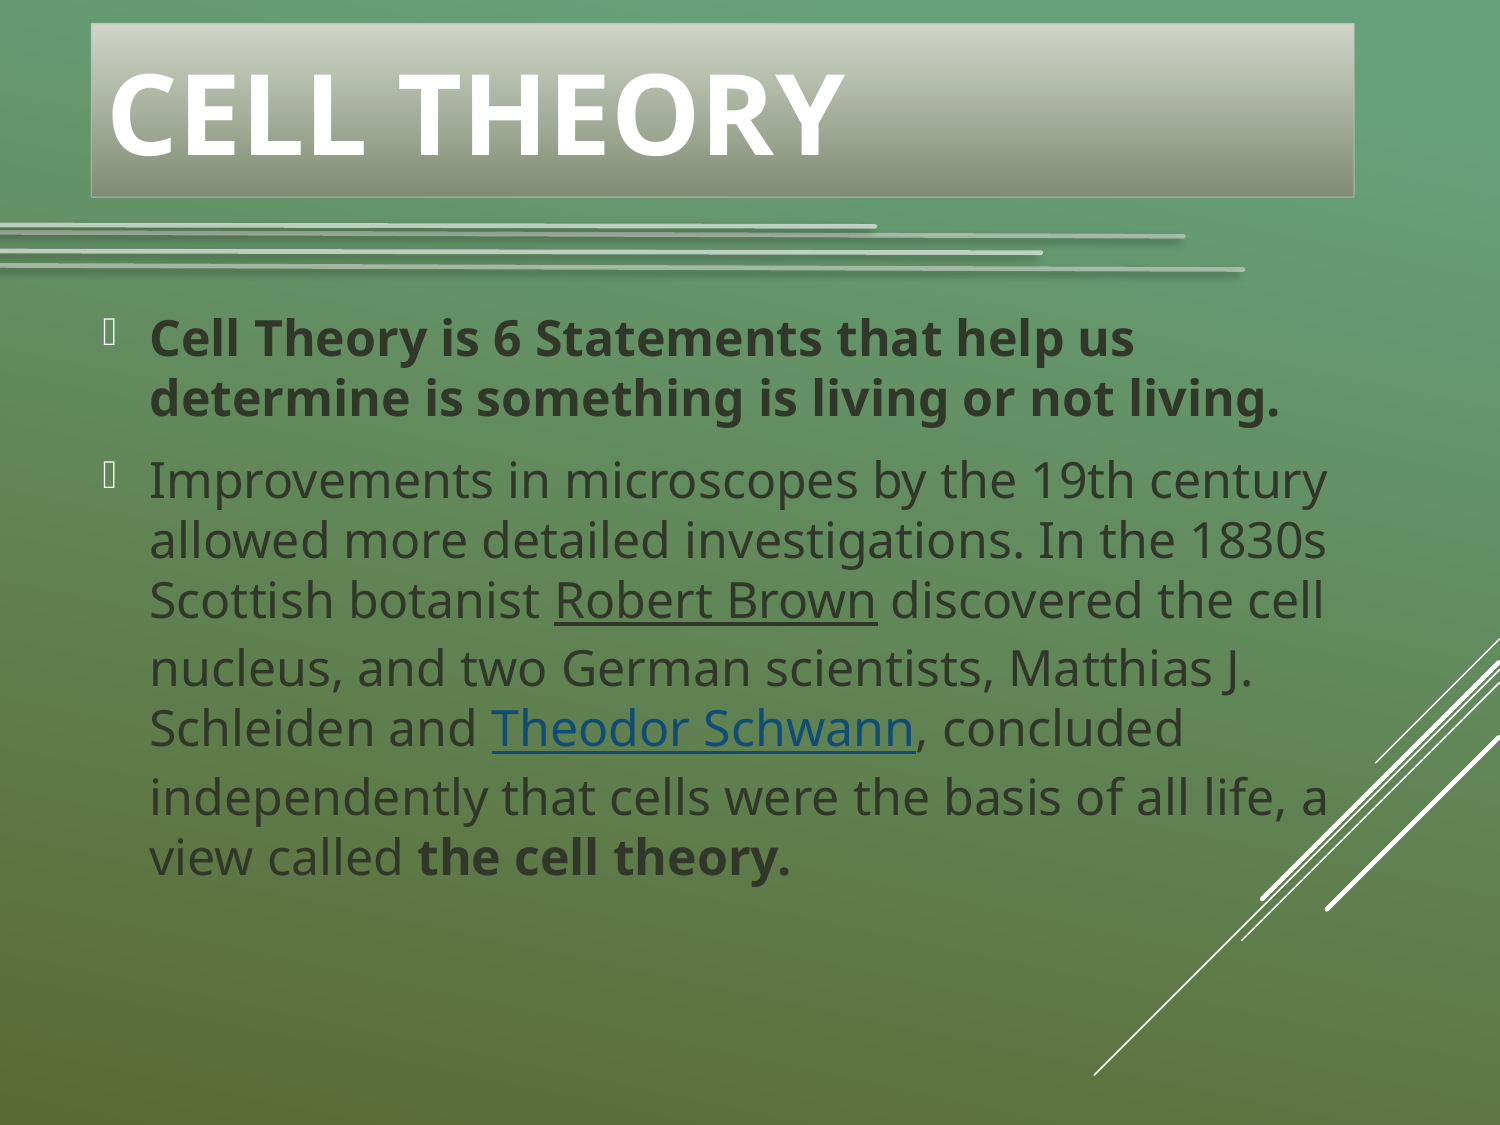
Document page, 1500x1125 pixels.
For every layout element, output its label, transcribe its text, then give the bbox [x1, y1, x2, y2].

list Cell Theory is 6 Statements that help us determine is something is living or not living. Improvements in microscopes by the 19th century allowed more detailed investigations. In the 1830s Scottish botanist Robert Brown discovered the cell nucleus, and two German scientists, Matthias J. Schleiden and Theodor Schwann, concluded independently that cells were the basis of all life, a view called the cell theory. [87, 298, 1355, 965]
title Cell Theory [91, 23, 1355, 198]
